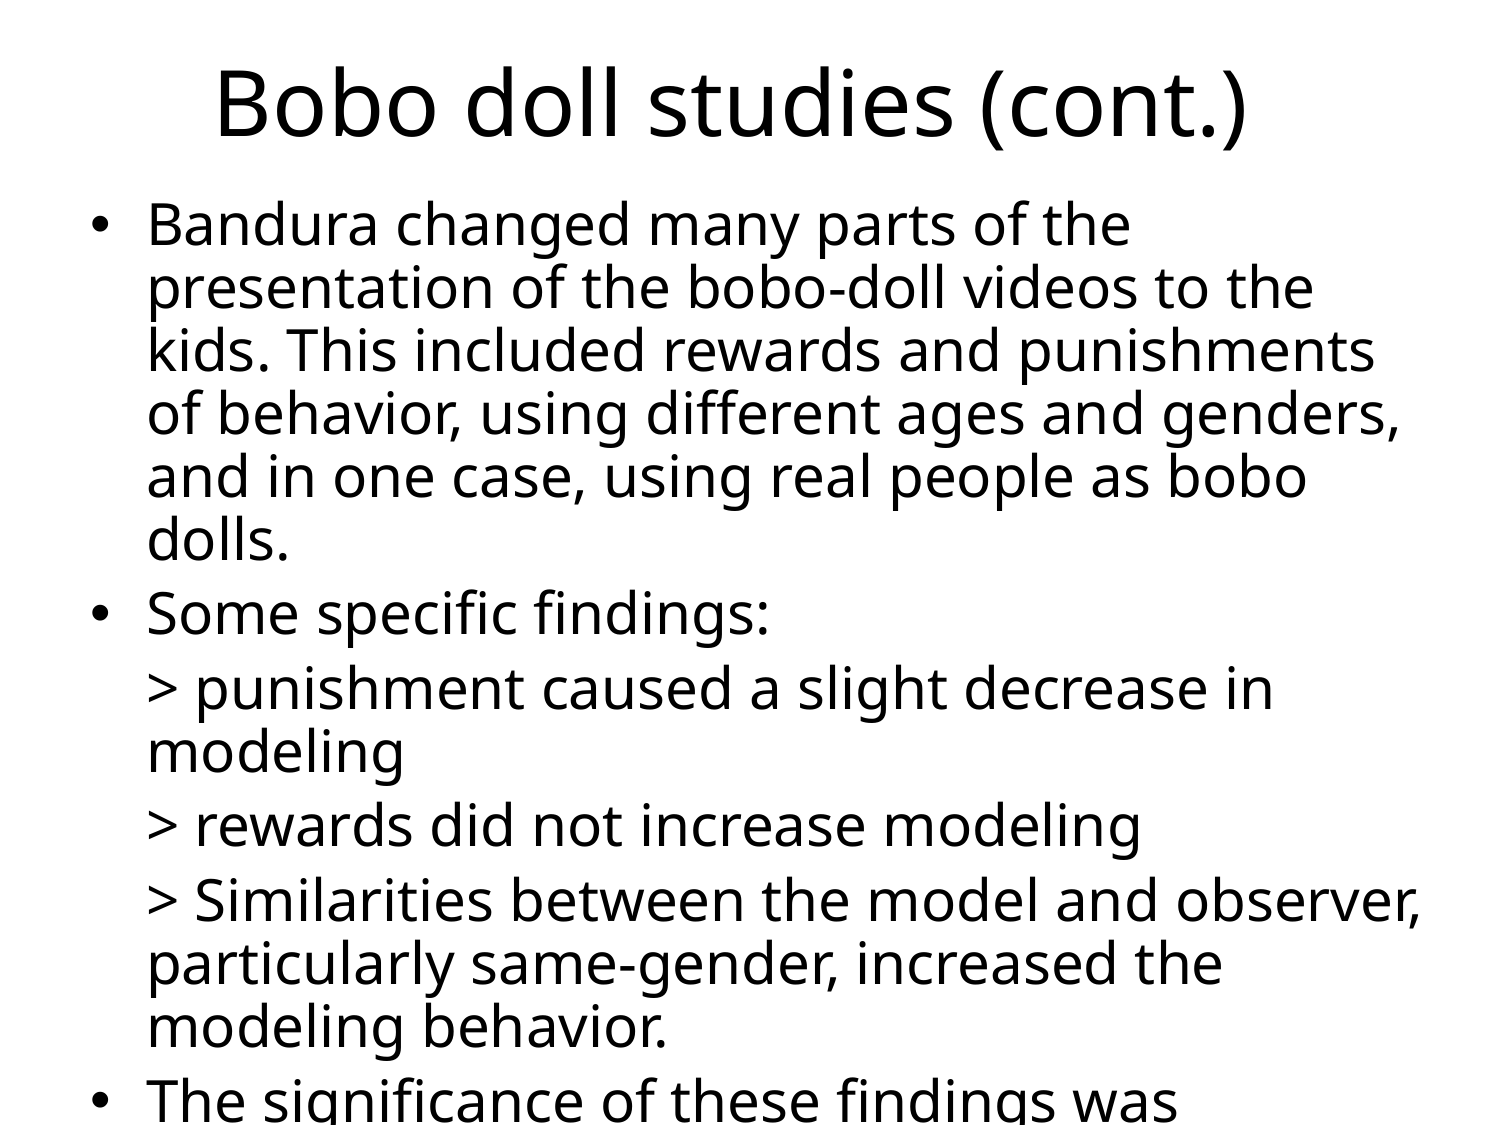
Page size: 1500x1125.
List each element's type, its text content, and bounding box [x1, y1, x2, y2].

list Bandura changed many parts of the presentation of the bobo-doll videos to the kids. This included rewards and punishments of behavior, using different ages and genders, and in one case, using real people as bobo dolls. Some specific findings: > punishment caused a slight decrease in modeling > rewards did not increase modeling > Similarities between the model and observer, particularly same-gender, increased the modeling behavior. The significance of these findings was profound … [75, 187, 1450, 1125]
title Bobo doll studies (cont.) [75, 0, 1388, 187]
